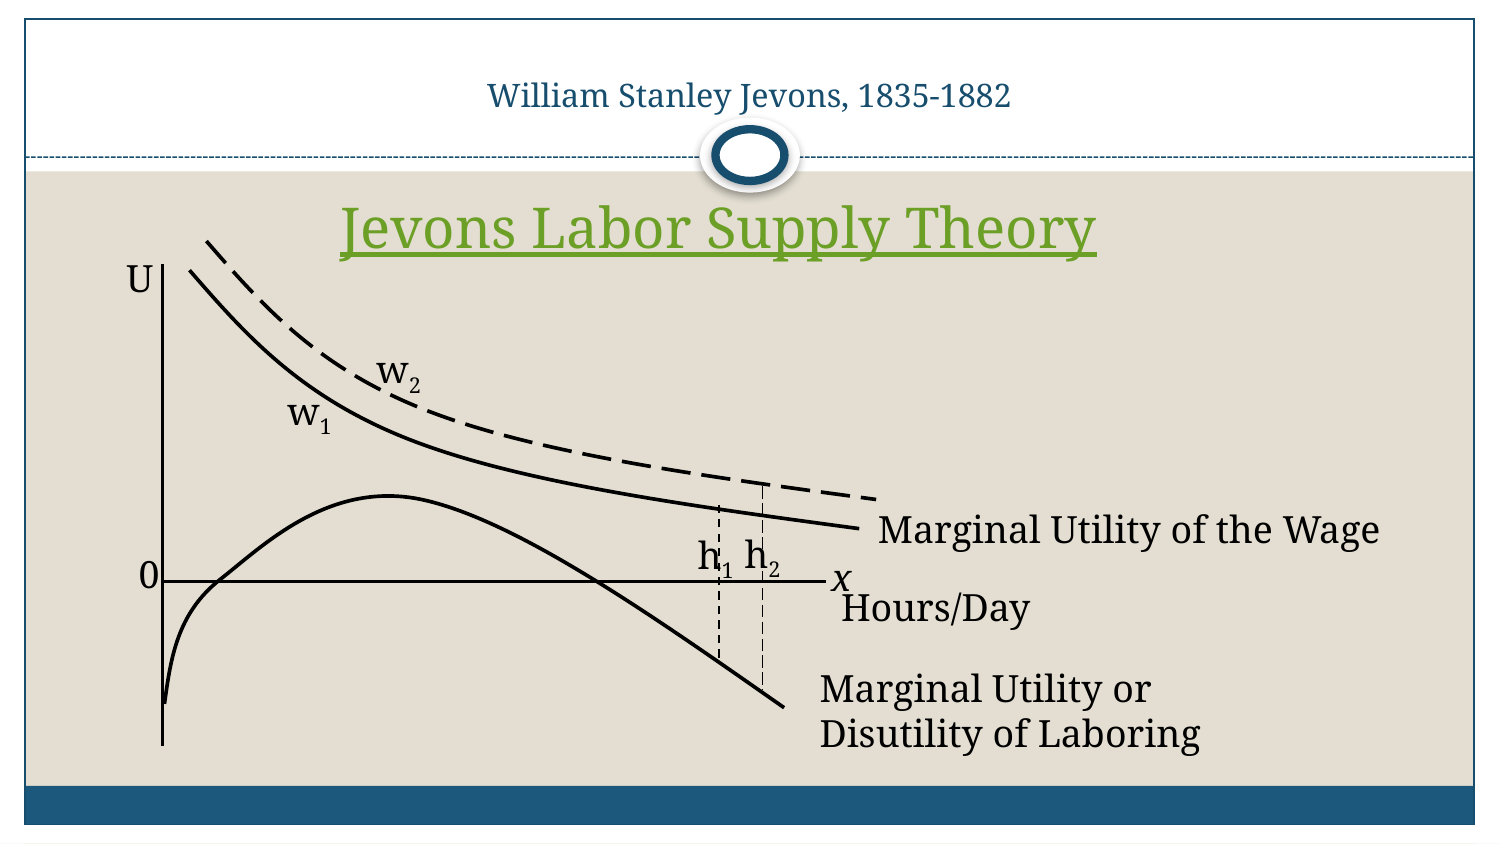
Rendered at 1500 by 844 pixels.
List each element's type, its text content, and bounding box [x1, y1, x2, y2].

title William Stanley Jevons, 1835-1882 [49, 28, 1450, 122]
text_box [168, 591, 785, 709]
text_box 0 [168, 543, 175, 579]
text_box h2 [729, 523, 756, 579]
list Jevons Labor Supply Theory [49, 184, 1388, 794]
text_box Marginal Utility of the Wage [863, 499, 1396, 559]
text_box 0 [168, 591, 175, 603]
text_box x [816, 546, 867, 606]
text_box Marginal Utility or Disutility of Laboring [804, 657, 1216, 763]
text_box h2 [768, 523, 796, 579]
text_box 0 [123, 543, 156, 603]
text_box [767, 493, 860, 530]
text_box h1 [683, 524, 713, 579]
text_box [205, 240, 877, 501]
text_box U [111, 248, 169, 308]
text_box [188, 269, 760, 516]
text_box Hours/Day [826, 576, 1046, 637]
text_box w1 [272, 380, 347, 446]
text_box [219, 495, 595, 579]
text_box w2 [361, 338, 436, 405]
